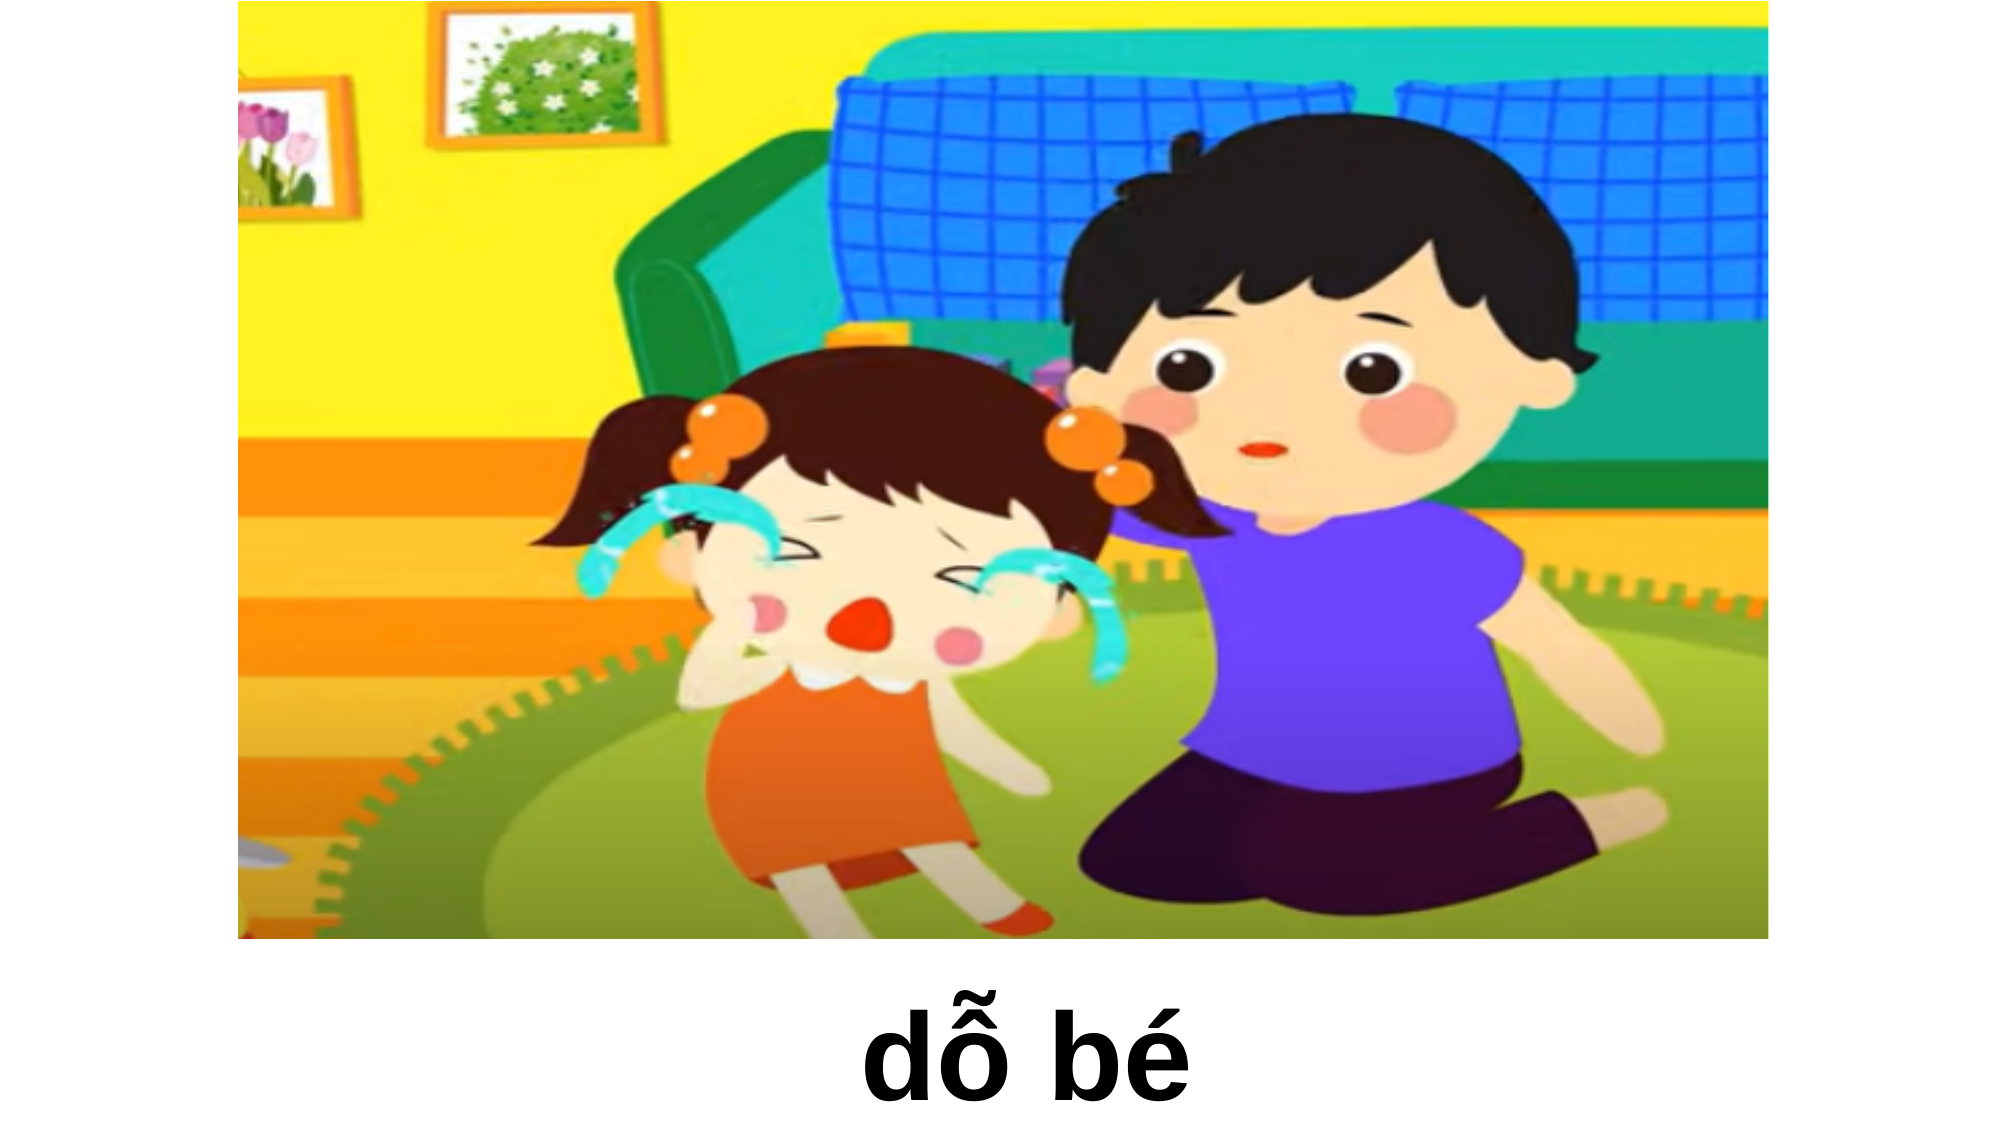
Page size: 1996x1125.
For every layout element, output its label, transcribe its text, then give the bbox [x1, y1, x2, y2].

picture [237, 1, 1769, 939]
text_box dỗ bé [846, 968, 1209, 1125]
